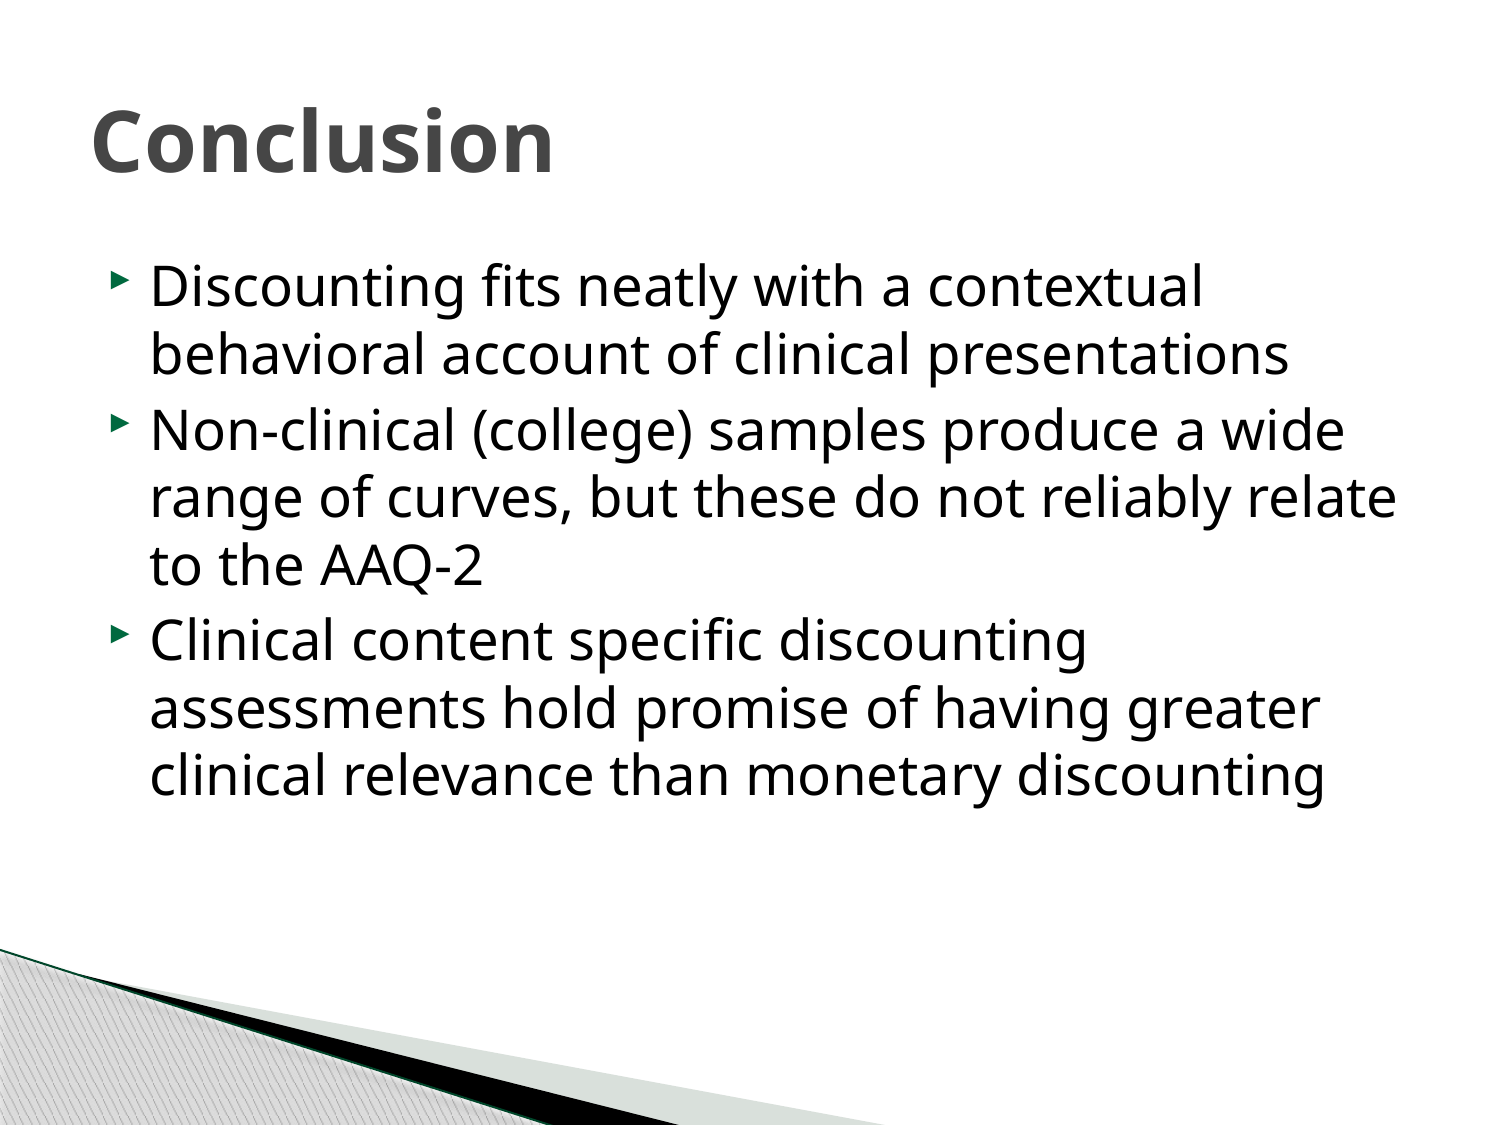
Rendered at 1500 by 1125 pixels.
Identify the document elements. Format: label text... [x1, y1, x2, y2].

title Conclusion [75, 45, 1425, 233]
list Discounting fits neatly with a contextual behavioral account of clinical presentations Non-clinical (college) samples produce a wide range of curves, but these do not reliably relate to the AAQ-2 Clinical content specific discounting assessments hold promise of having greater clinical relevance than monetary discounting [75, 243, 1425, 986]
